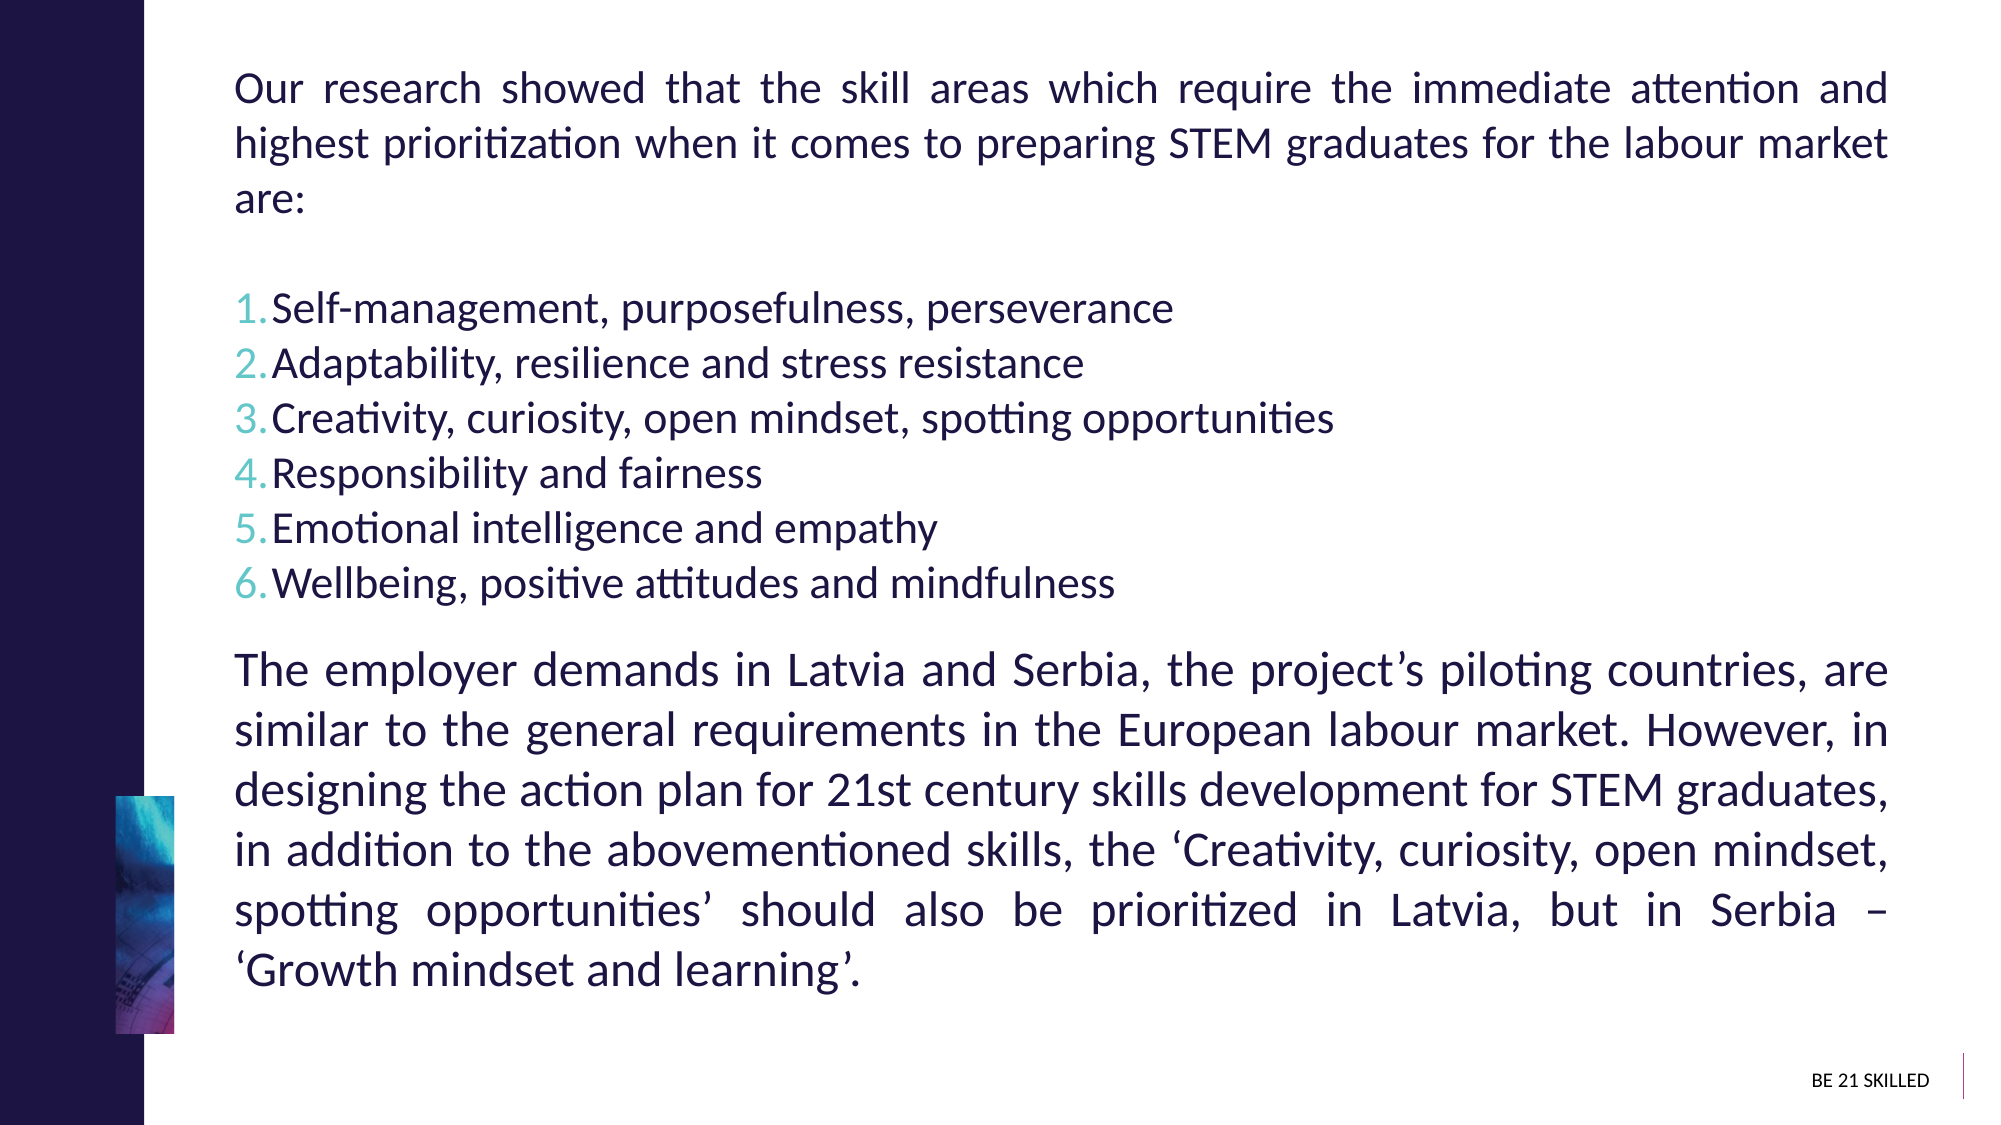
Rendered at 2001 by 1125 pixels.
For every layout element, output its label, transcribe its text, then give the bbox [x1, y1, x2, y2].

list Our research showed that the skill areas which require the immediate attention and highest prioritization when it comes to preparing STEM graduates for the labour market are: Self-management, purposefulness, perseverance Adaptability, resilience and stress resistance Creativity, curiosity, open mindset, spotting opportunities Responsibility and fairness Emotional intelligence and empathy Wellbeing, positive attitudes and mindfulness The employer demands in Latvia and Serbia, the project’s piloting countries, are similar to the general requirements in the European labour market. However, in designing the action plan for 21st century skills development for STEM graduates, in addition to the abovementioned skills, the ‘Creativity, curiosity, open mindset, spotting opportunities’ should also be prioritized in Latvia, but in Serbia – ‘Growth mindset and learning’. [219, 49, 1906, 902]
picture [26, 796, 264, 1034]
text_box [0, 0, 145, 1125]
